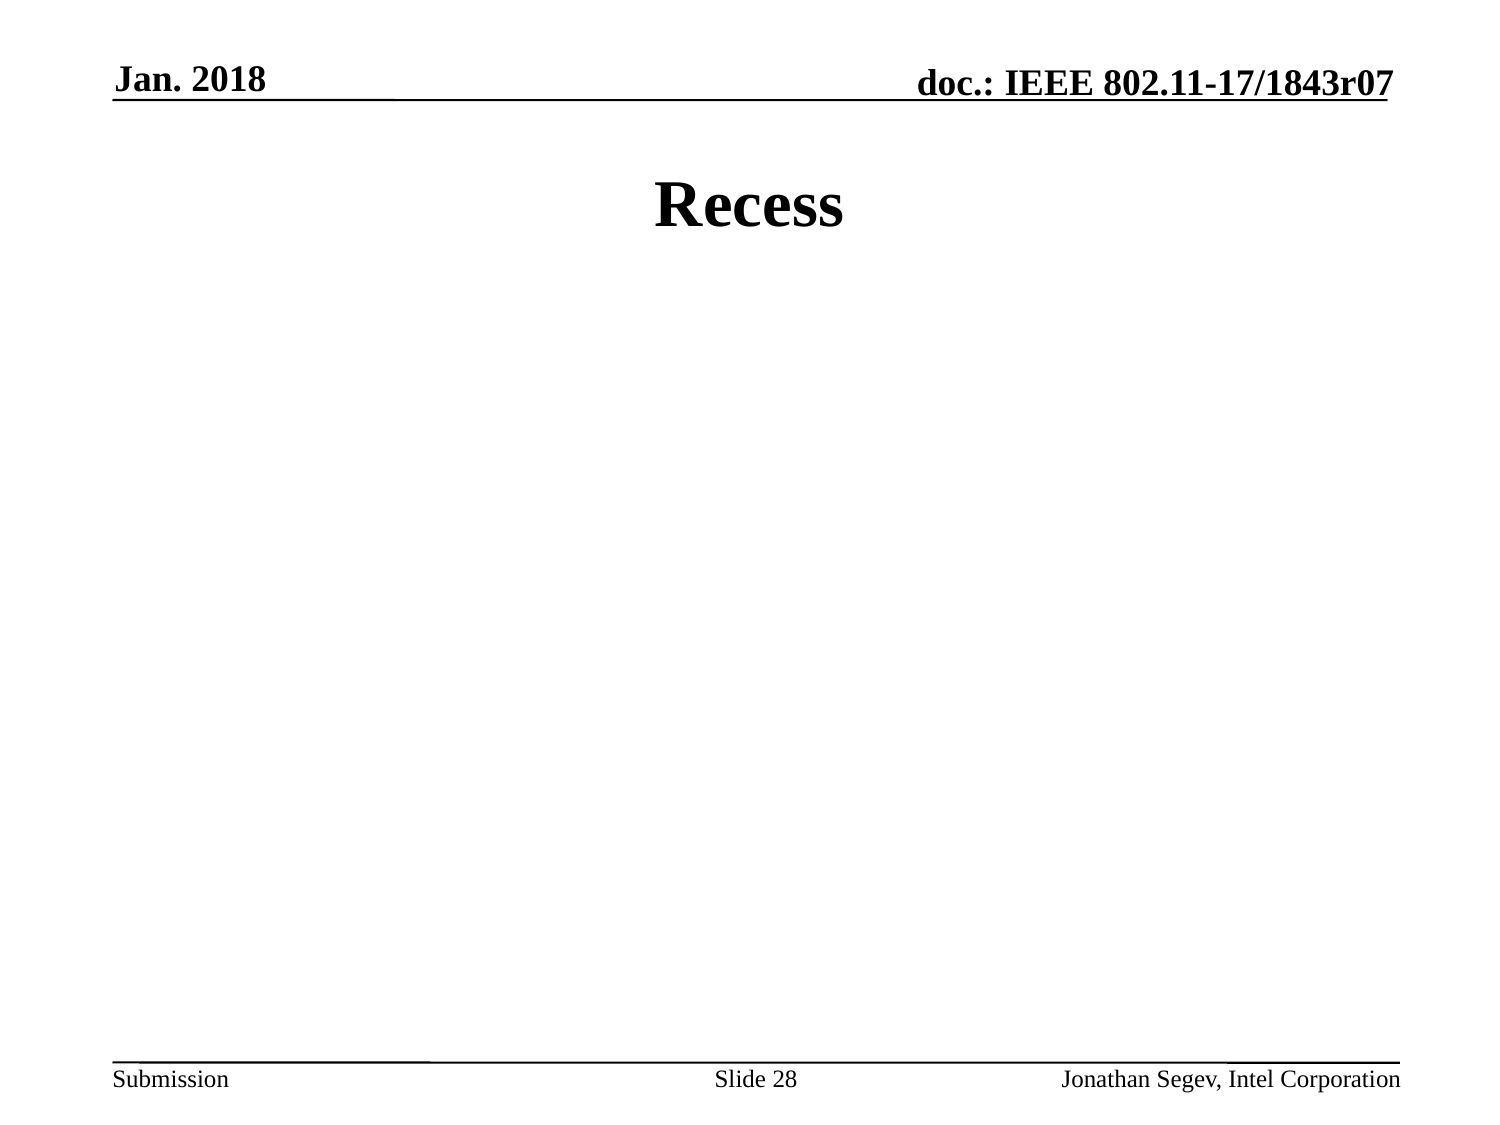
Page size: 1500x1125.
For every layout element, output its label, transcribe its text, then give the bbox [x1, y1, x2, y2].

footer Jonathan Segev, Intel Corporation [878, 1061, 1402, 1093]
slide_number Slide 28 [712, 1061, 800, 1123]
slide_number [114, 54, 423, 100]
title Recess [112, 112, 1388, 288]
